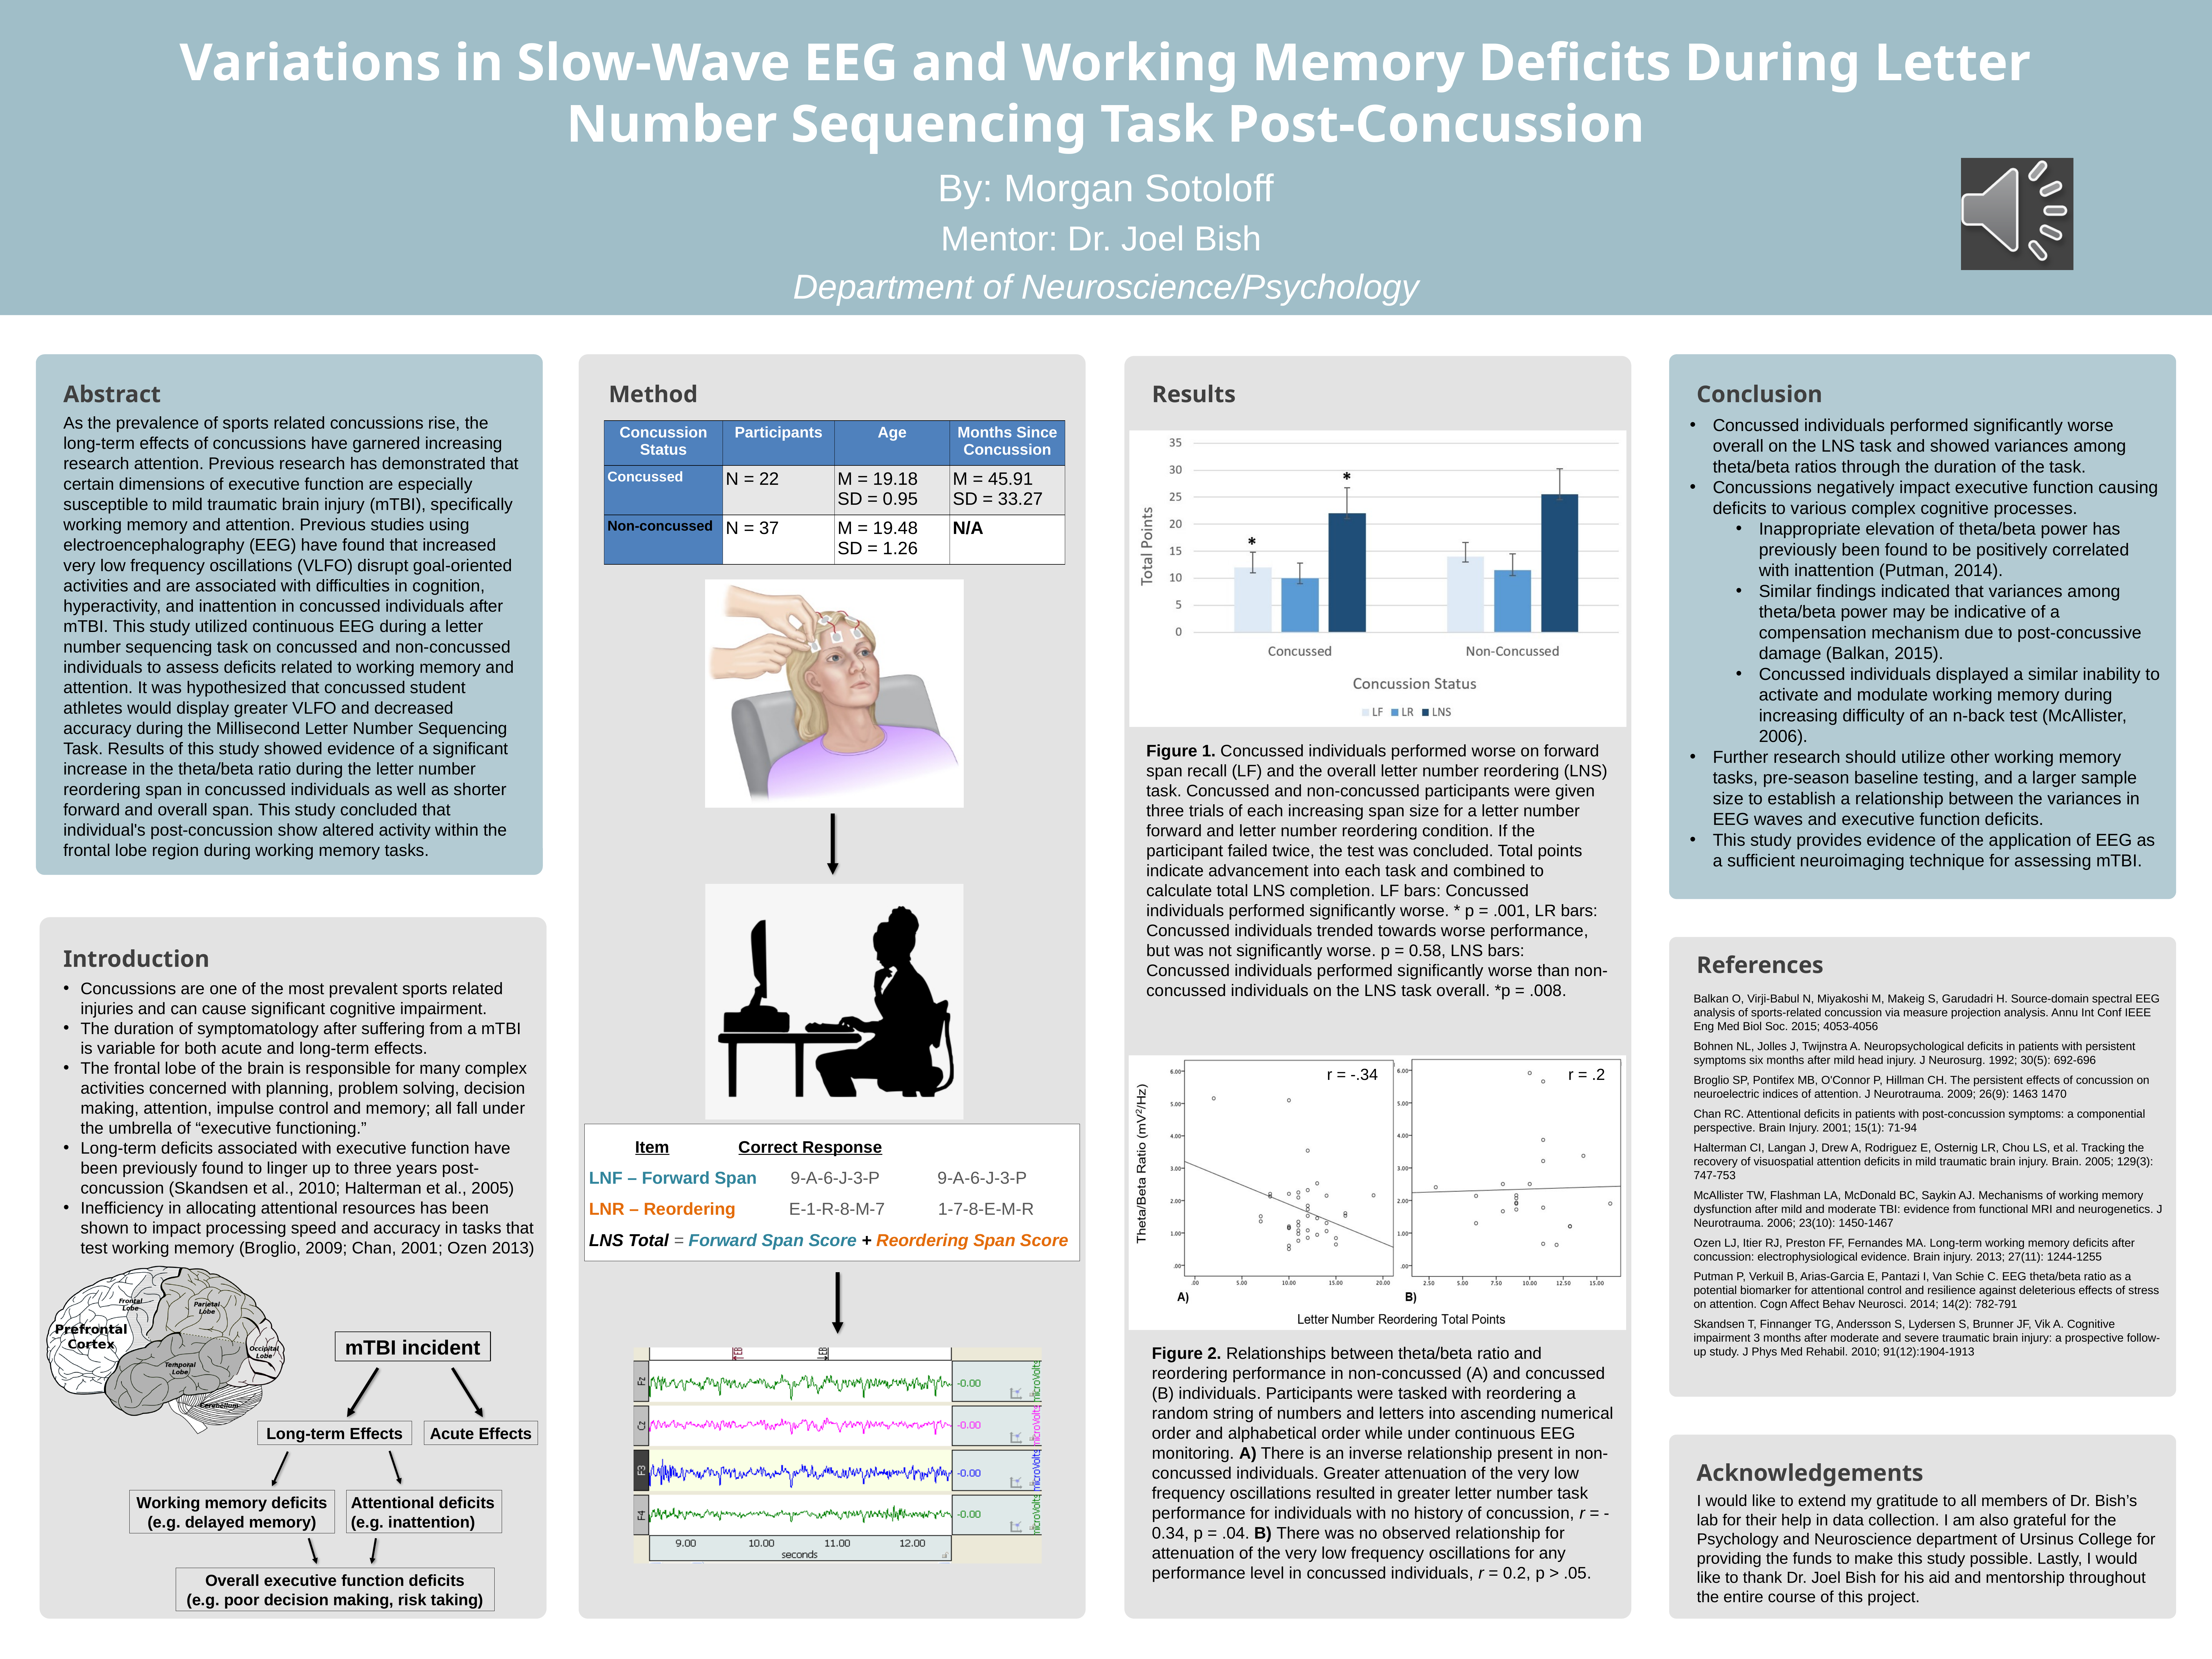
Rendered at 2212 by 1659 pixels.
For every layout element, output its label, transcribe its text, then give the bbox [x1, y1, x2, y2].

text_box r = .2 [1627, 1062, 1630, 1086]
text_box [1124, 355, 1632, 1619]
picture [705, 884, 964, 1120]
text_box [0, 0, 2212, 316]
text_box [272, 1451, 288, 1486]
text_box [35, 354, 543, 876]
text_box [371, 1538, 376, 1564]
text_box Variations in Slow-Wave EEG and Working Memory Deficits During Letter Number Sequencing Task Post-Concussion [69, 26, 2143, 159]
text_box Acknowledgements [1692, 1455, 2153, 1488]
text_box Long-term Effects [257, 1421, 412, 1445]
text_box Overall executive function deficits (e.g. poor decision making, risk taking) [176, 1568, 495, 1611]
table_cell Concussed [604, 466, 723, 515]
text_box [308, 1538, 317, 1564]
text_box I would like to extend my gratitude to all members of Dr. Bish’s lab for their help in data collection. I am also grateful for the Psychology and Neuroscience department of Ursinus College for providing the funds to make this study possible. Lastly, I would like to thank Dr. Joel Bish for his aid and mentorship throughout the entire course of this project. [1692, 1488, 2166, 1608]
picture [37, 1254, 295, 1439]
picture [705, 579, 964, 808]
table_header Months Since Concussion [950, 421, 1065, 465]
picture [1961, 157, 2074, 271]
text_box Figure 2. Relationships between theta/beta ratio and reordering performance in non-concussed (A) and concussed (B) individuals. Participants were tasked with reordering a random string of numbers and letters into ascending numerical order and alphabetical order while under continuous EEG monitoring. A) There is an inverse relationship present in non-concussed individuals. Greater attenuation of the very low frequency oscillations resulted in greater letter number task performance for individuals with no history of concussion, r = -0.34, p = .04. B) There was no observed relationship for attenuation of the very low frequency oscillations for any performance level in concussed individuals, r = 0.2, p > .05. [1147, 1340, 1619, 1584]
text_box Acute Effects [424, 1421, 538, 1445]
text_box Concussions are one of the most prevalent sports related injuries and can cause significant cognitive impairment. The duration of symptomatology after suffering from a mTBI is variable for both acute and long-term effects. The frontal lobe of the brain is responsible for many complex activities concerned with planning, problem solving, decision making, attention, impulse control and memory; all fall under the umbrella of “executive functioning.” Long-term deficits associated with executive function have been previously found to linger up to three years post-concussion (Skandsen et al., 2010; Halterman et al., 2005) Inefficiency in allocating attentional resources has been shown to impact processing speed and accuracy in tasks that test working memory (Broglio, 2009; Chan, 2001; Ozen 2013) [59, 975, 541, 1259]
text_box [1668, 354, 2177, 900]
text_box Method [604, 377, 1065, 409]
table_cell M = 19.18 SD = 0.95 [835, 466, 950, 515]
text_box mTBI incident [335, 1332, 491, 1361]
picture [1129, 1055, 1626, 1330]
table_cell N = 37 [723, 515, 834, 564]
table_header Age [835, 421, 950, 465]
text_box Item Correct Response LNF – Forward Span 9-A-6-J-3-P 9-A-6-J-3-P LNR – Reordering E-1-R-8-M-7 1-7-8-E-M-R LNS Total = Forward Span Score + Reordering Span Score [584, 1124, 1080, 1261]
table_cell M = 45.91 SD = 33.27 [950, 466, 1065, 515]
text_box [389, 1451, 401, 1484]
table_cell N/A [950, 515, 1065, 564]
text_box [347, 1368, 378, 1418]
picture [1129, 430, 1626, 727]
text_box Results [1147, 377, 1608, 410]
text_box Attentional deficits (e.g. inattention) [346, 1490, 502, 1533]
text_box Conclusion [1692, 377, 2153, 410]
table_header Concussion Status [604, 421, 723, 465]
table_cell N = 22 [723, 466, 834, 515]
table_cell M = 19.48 SD = 1.26 [835, 515, 950, 564]
table_header Participants [723, 421, 834, 465]
text_box By: Morgan Sotoloff Mentor: Dr. Joel Bish Department of Neuroscience/Psychology [69, 159, 2143, 309]
text_box [39, 916, 547, 1619]
text_box References [1692, 948, 2153, 980]
text_box [1669, 1434, 2177, 1619]
text_box Figure 1. Concussed individuals performed worse on forward span recall (LF) and the overall letter number reordering (LNS) task. Concussed and non-concussed participants were given three trials of each increasing span size for a letter number forward and letter number reordering condition. If the participant failed twice, the test was concluded. Total points indicate advancement into each task and combined to calculate total LNS completion. LF bars: Concussed individuals performed significantly worse. * p = .001, LR bars: Concussed individuals trended towards worse performance, but was not significantly worse. p = 0.58, LNS bars: Concussed individuals performed significantly worse than non-concussed individuals on the LNS task overall. *p = .008. [1142, 738, 1614, 1002]
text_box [452, 1368, 483, 1418]
text_box Abstract [59, 377, 520, 410]
text_box Working memory deficits (e.g. delayed memory) [129, 1490, 335, 1533]
text_box Balkan O, Virji-Babul N, Miyakoshi M, Makeig S, Garudadri H. Source-domain spectral EEG analysis of sports-related concussion via measure projection analysis. Annu Int Conf IEEE Eng Med Biol Soc. 2015; 4053-4056 Bohnen NL, Jolles J, Twijnstra A. Neuropsychological deficits in patients with persistent symptoms six months after mild head injury. J Neurosurg. 1992; 30(5): 692-696 Broglio SP, Pontifex MB, O'Connor P, Hillman CH. The persistent effects of concussion on neuroelectric indices of attention. J Neurotrauma. 2009; 26(9): 1463 1470 Chan RC. Attentional deficits in patients with post-concussion symptoms: a componential perspective. Brain Injury. 2001; 15(1): 71-94 Halterman CI, Langan J, Drew A, Rodriguez E, Osternig LR, Chou LS, et al. Tracking the recovery of visuospatial attention deficits in mild traumatic brain injury. Brain. 2005; 129(3): 747-753 McAllister TW, Flashman LA, McDonald BC, Saykin AJ. Mechanisms of working memory dysfunction after mild and moderate TBI: evidence from functional MRI and neurogenetics. J Neurotrauma. 2006; 23(10): 1450-1467 Ozen LJ, Itier RJ, Preston FF, Fernandes MA. Long-term working memory deficits after concussion: electrophysiological evidence. Brain injury. 2013; 27(11): 1244-1255 Putman P, Verkuil B, Arias-Garcia E, Pantazi I, Van Schie C. EEG theta/beta ratio as a potential biomarker for attentional control and resilience against deleterious effects of stress on attention. Cogn Affect Behav Neurosci. 2014; 14(2): 782-791 Skandsen T, Finnanger TG, Andersson S, Lydersen S, Brunner JF, Vik A. Cognitive impairment 3 months after moderate and severe traumatic brain injury: a prospective follow-up study. J Phys Med Rehabil. 2010; 91(12):1904-1913 [1689, 989, 2169, 1360]
text_box As the prevalence of sports related concussions rise, the long-term effects of concussions have garnered increasing research attention. Previous research has demonstrated that certain dimensions of executive function are especially susceptible to mild traumatic brain injury (mTBI), specifically working memory and attention. Previous studies using electroencephalography (EEG) have found that increased very low frequency oscillations (VLFO) disrupt goal-oriented activities and are associated with difficulties in cognition, hyperactivity, and inattention in concussed individuals after mTBI. This study utilized continuous EEG during a letter number sequencing task on concussed and non-concussed individuals to assess deficits related to working memory and attention. It was hypothesized that concussed student athletes would display greater VLFO and decreased accuracy during the Millisecond Letter Number Sequencing Task. Results of this study showed evidence of a significant increase in the theta/beta ratio during the letter number reordering span in concussed individuals as well as shorter forward and overall span. This study concluded that individual's post-concussion show altered activity within the frontal lobe region during working memory tasks. [59, 409, 528, 862]
table_cell Non-concussed [604, 515, 723, 564]
text_box [578, 354, 1086, 1619]
text_box Introduction [59, 941, 520, 974]
picture [633, 1347, 1042, 1563]
text_box Concussed individuals performed significantly worse overall on the LNS task and showed variances among theta/beta ratios through the duration of the task. Concussions negatively impact executive function causing deficits to various complex cognitive processes. Inappropriate elevation of theta/beta power has previously been found to be positively correlated with inattention (Putman, 2014). Similar findings indicated that variances among theta/beta power may be indicative of a compensation mechanism due to post-concussive damage (Balkan, 2015). Concussed individuals displayed a similar inability to activate and modulate working memory during increasing difficulty of an n-back test (McAllister, 2006). Further research should utilize other working memory tasks, pre-season baseline testing, and a larger sample size to establish a relationship between the variances in EEG waves and executive function deficits. This study provides evidence of the application of EEG as a sufficient neuroimaging technique for assessing mTBI. [1685, 411, 2169, 873]
text_box [1669, 936, 2177, 1398]
